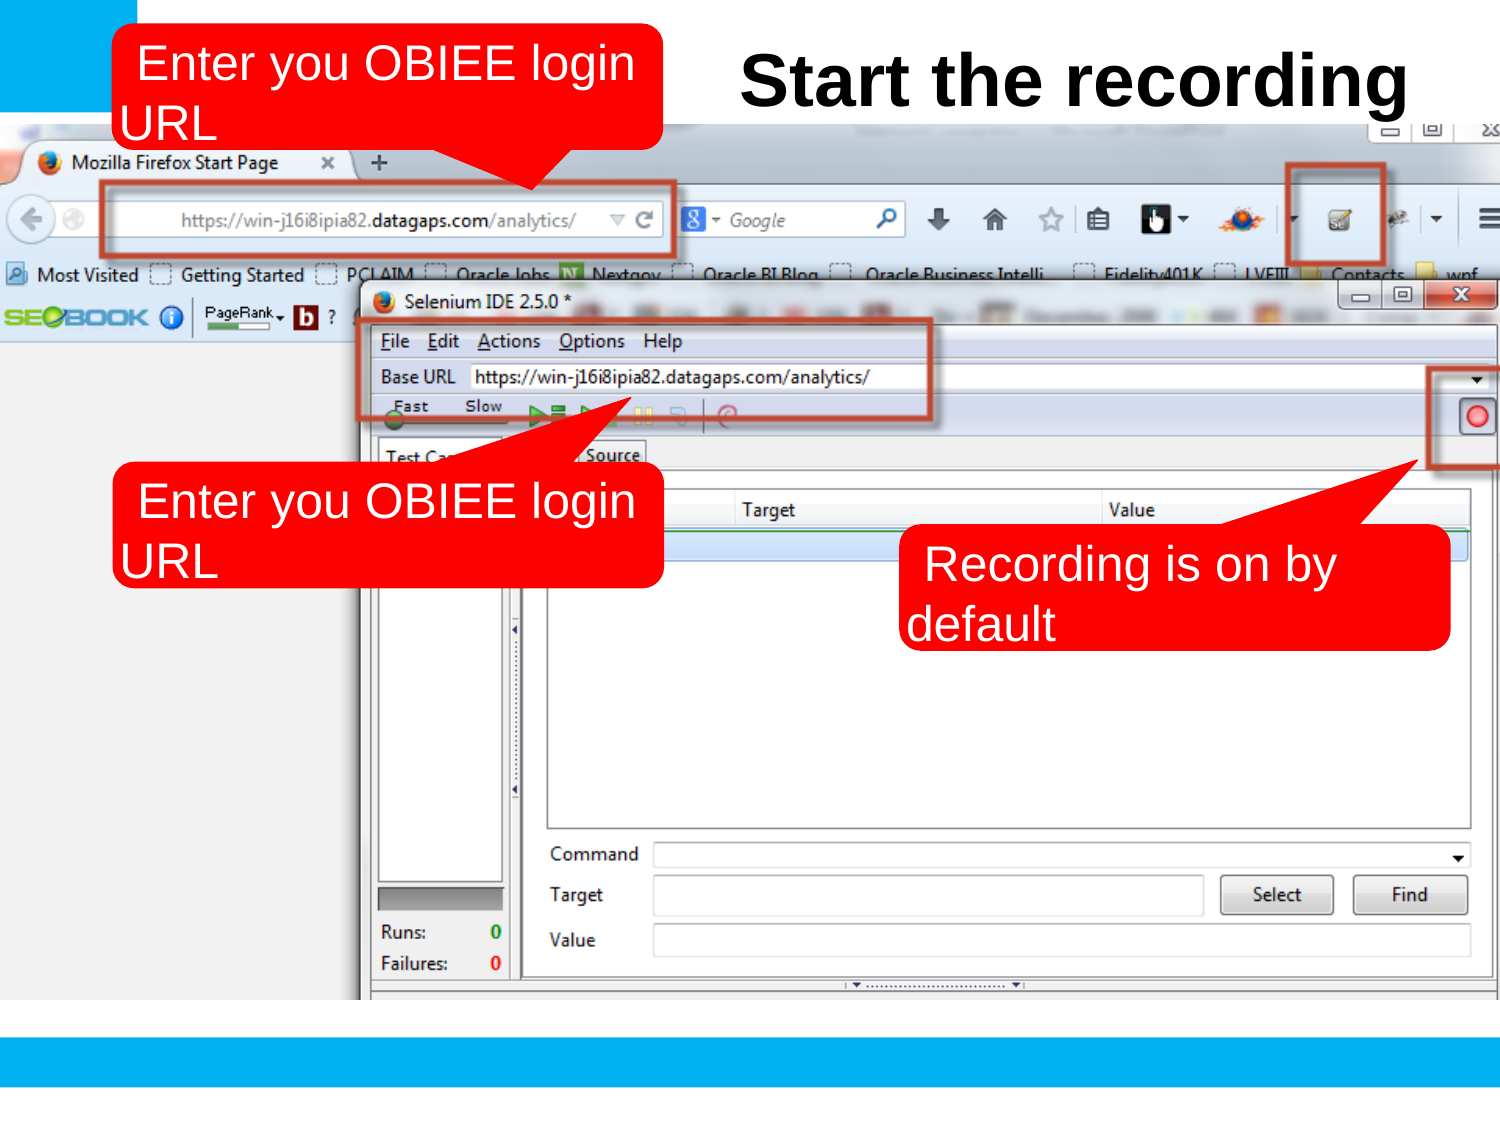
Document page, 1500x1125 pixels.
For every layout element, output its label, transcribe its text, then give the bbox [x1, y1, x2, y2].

text_box Start the recording [725, 24, 1500, 124]
text_box Enter you OBIEE login URL [112, 24, 663, 124]
picture [0, 124, 1500, 1001]
